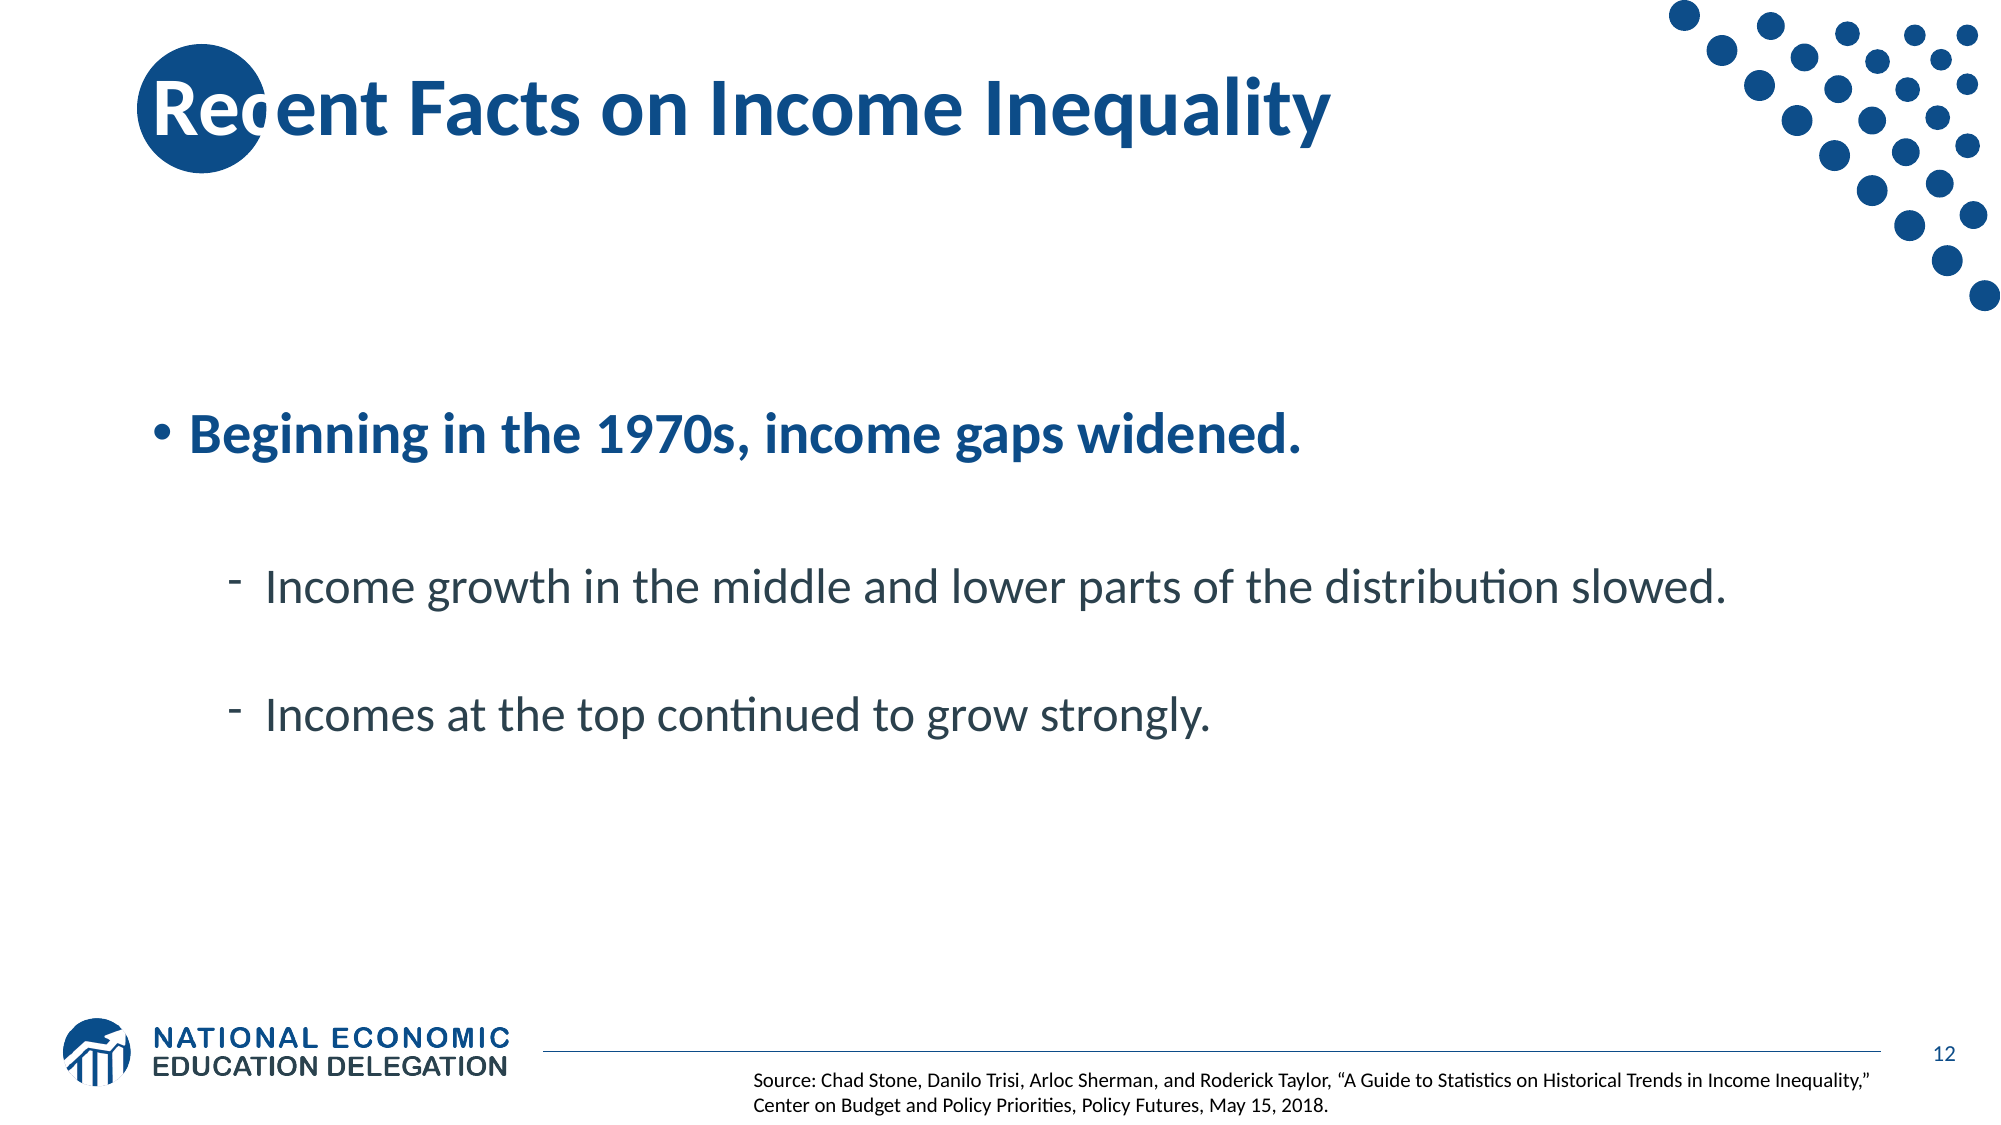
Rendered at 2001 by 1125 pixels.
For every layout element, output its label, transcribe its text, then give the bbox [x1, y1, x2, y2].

picture [55, 1013, 520, 1091]
title Recent Facts on Income Inequality [137, 0, 1863, 218]
list Beginning in the 1970s, income gaps widened. Income growth in the middle and lower parts of the distribution slowed. Incomes at the top continued to grow strongly. [137, 257, 1863, 972]
text_box Source: Chad Stone, Danilo Trisi, Arloc Sherman, and Roderick Taylor, “A Guide to Statistics on Historical Trends in Income Inequality,” Center on Budget and Policy Priorities, Policy Futures, May 15, 2018. [738, 1059, 1892, 1124]
slide_number 12 [1521, 1022, 1972, 1082]
